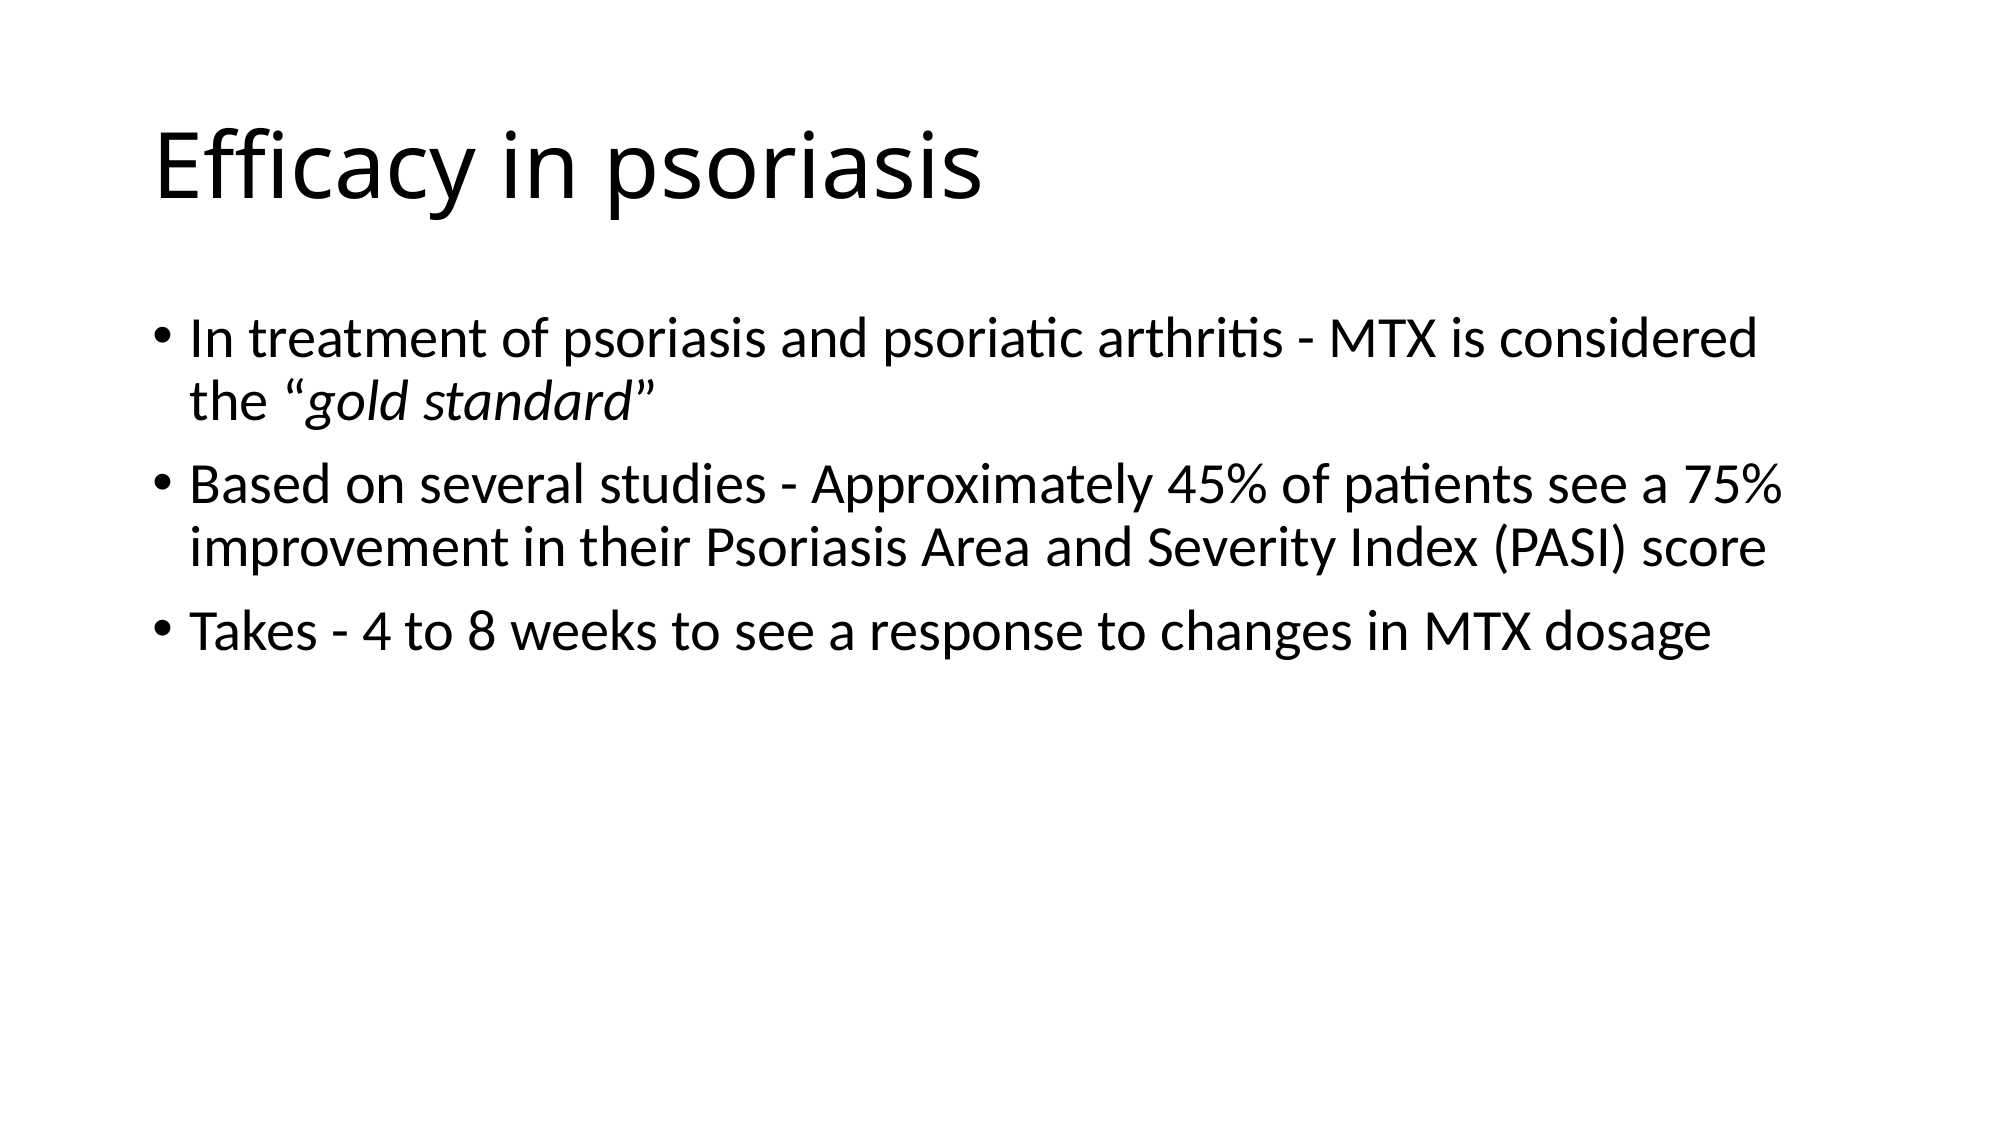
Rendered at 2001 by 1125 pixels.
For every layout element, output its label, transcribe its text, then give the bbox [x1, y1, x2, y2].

title Efficacy in psoriasis [137, 59, 1863, 278]
list In treatment of psoriasis and psoriatic arthritis - MTX is considered the “gold standard” Based on several studies - Approximately 45% of patients see a 75% improvement in their Psoriasis Area and Severity Index (PASI) score Takes - 4 to 8 weeks to see a response to changes in MTX dosage [137, 299, 1863, 1014]
